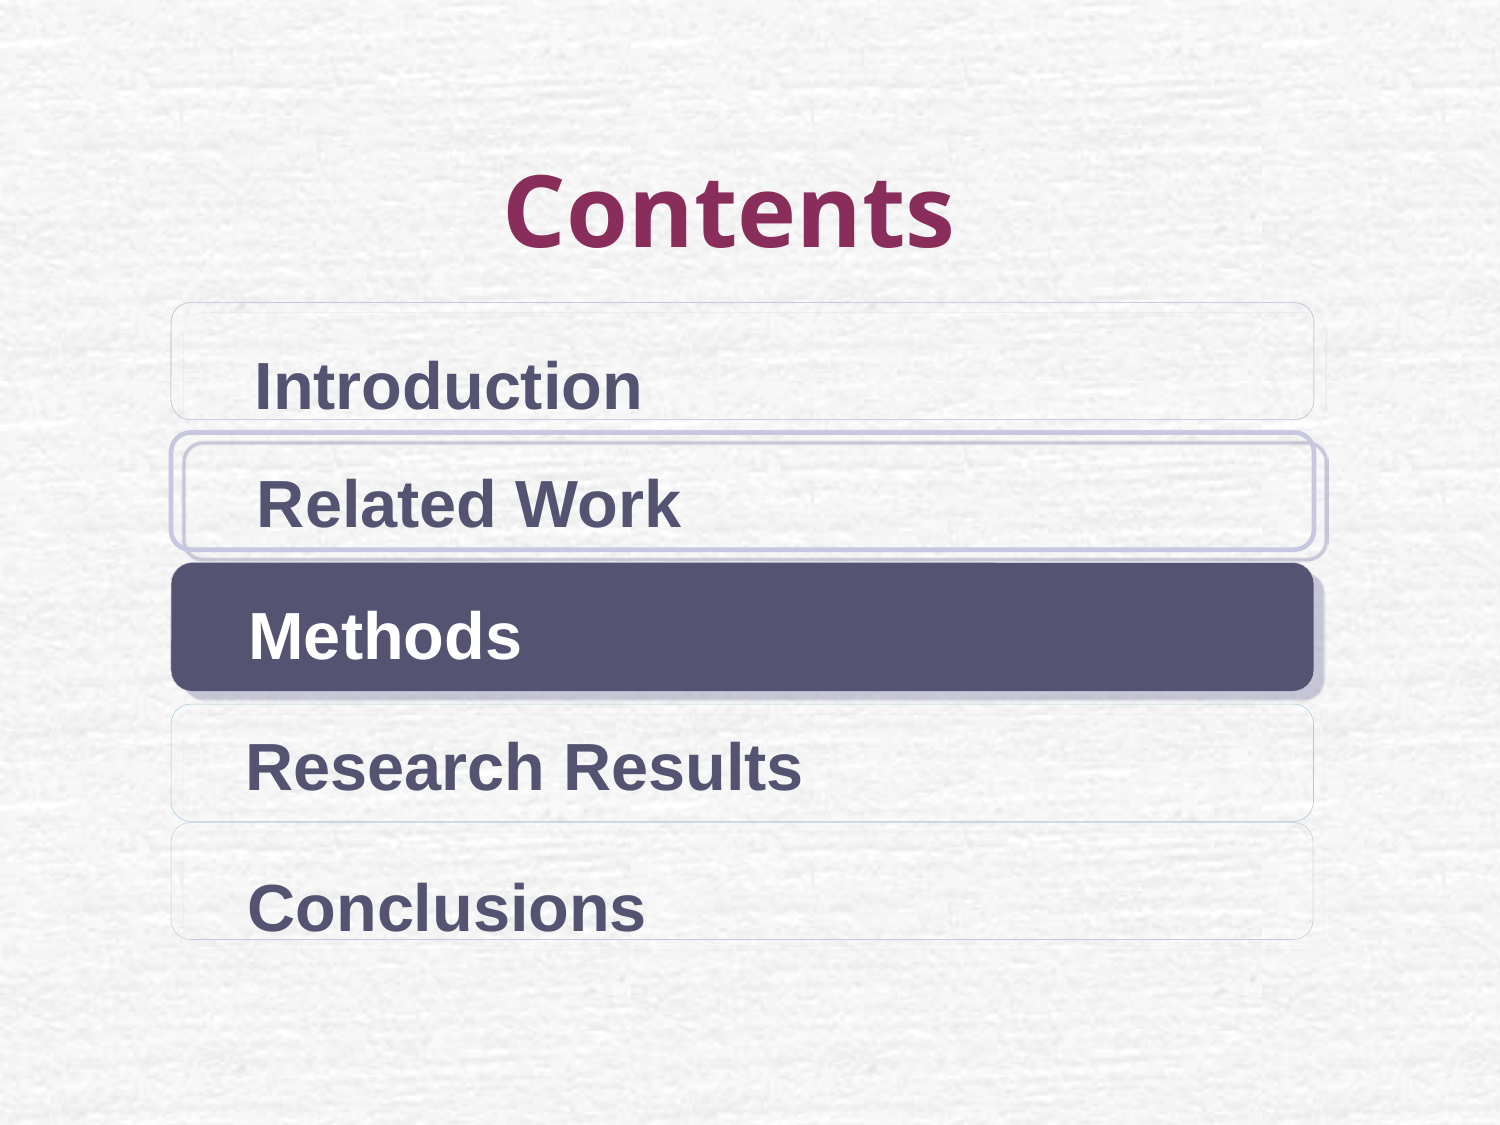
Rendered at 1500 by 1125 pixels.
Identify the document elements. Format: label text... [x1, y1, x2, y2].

text_box [170, 562, 1314, 692]
text_box Related Work [242, 453, 1301, 549]
text_box [170, 302, 1314, 420]
text_box [171, 822, 1314, 940]
text_box [171, 704, 1314, 822]
text_box Conclusions [214, 857, 1257, 953]
picture [0, 0, 1500, 1125]
text_box [170, 432, 1314, 550]
text_box Research Results [230, 716, 1302, 811]
title Contents [135, 148, 1324, 268]
text_box Methods [233, 585, 1270, 681]
